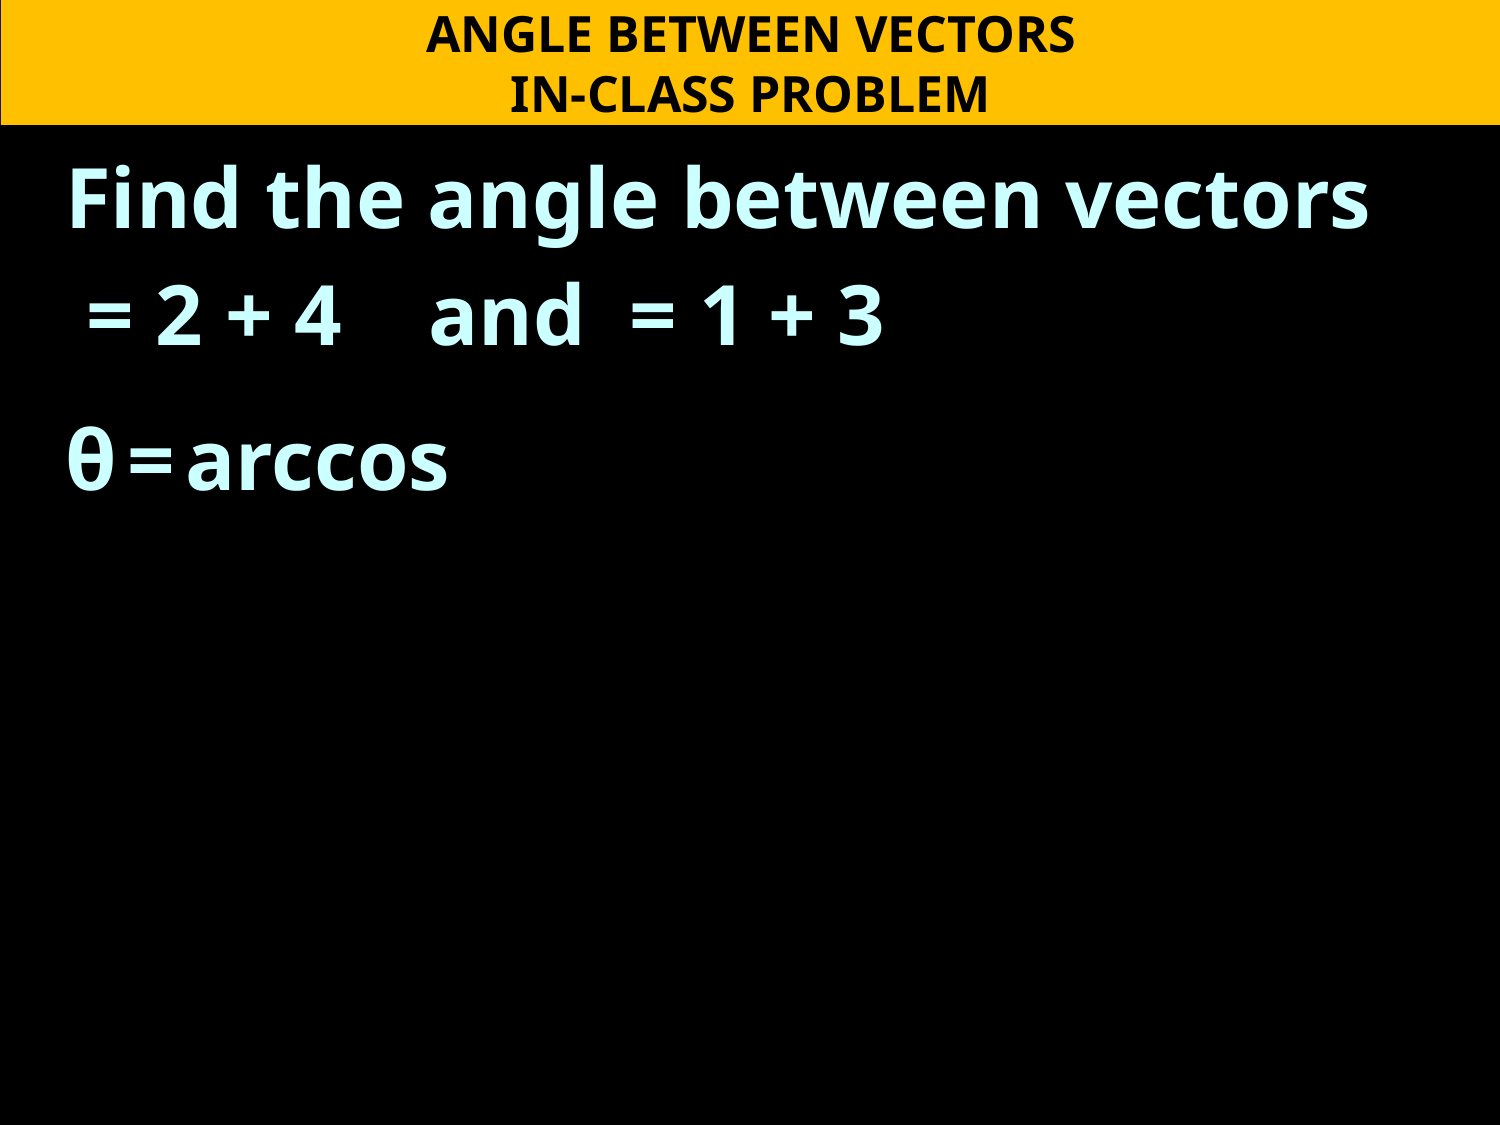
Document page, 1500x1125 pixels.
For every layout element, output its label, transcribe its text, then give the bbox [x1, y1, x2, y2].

text_box ANGLE BETWEEN VECTORS IN-CLASS PROBLEM [0, 0, 1500, 125]
